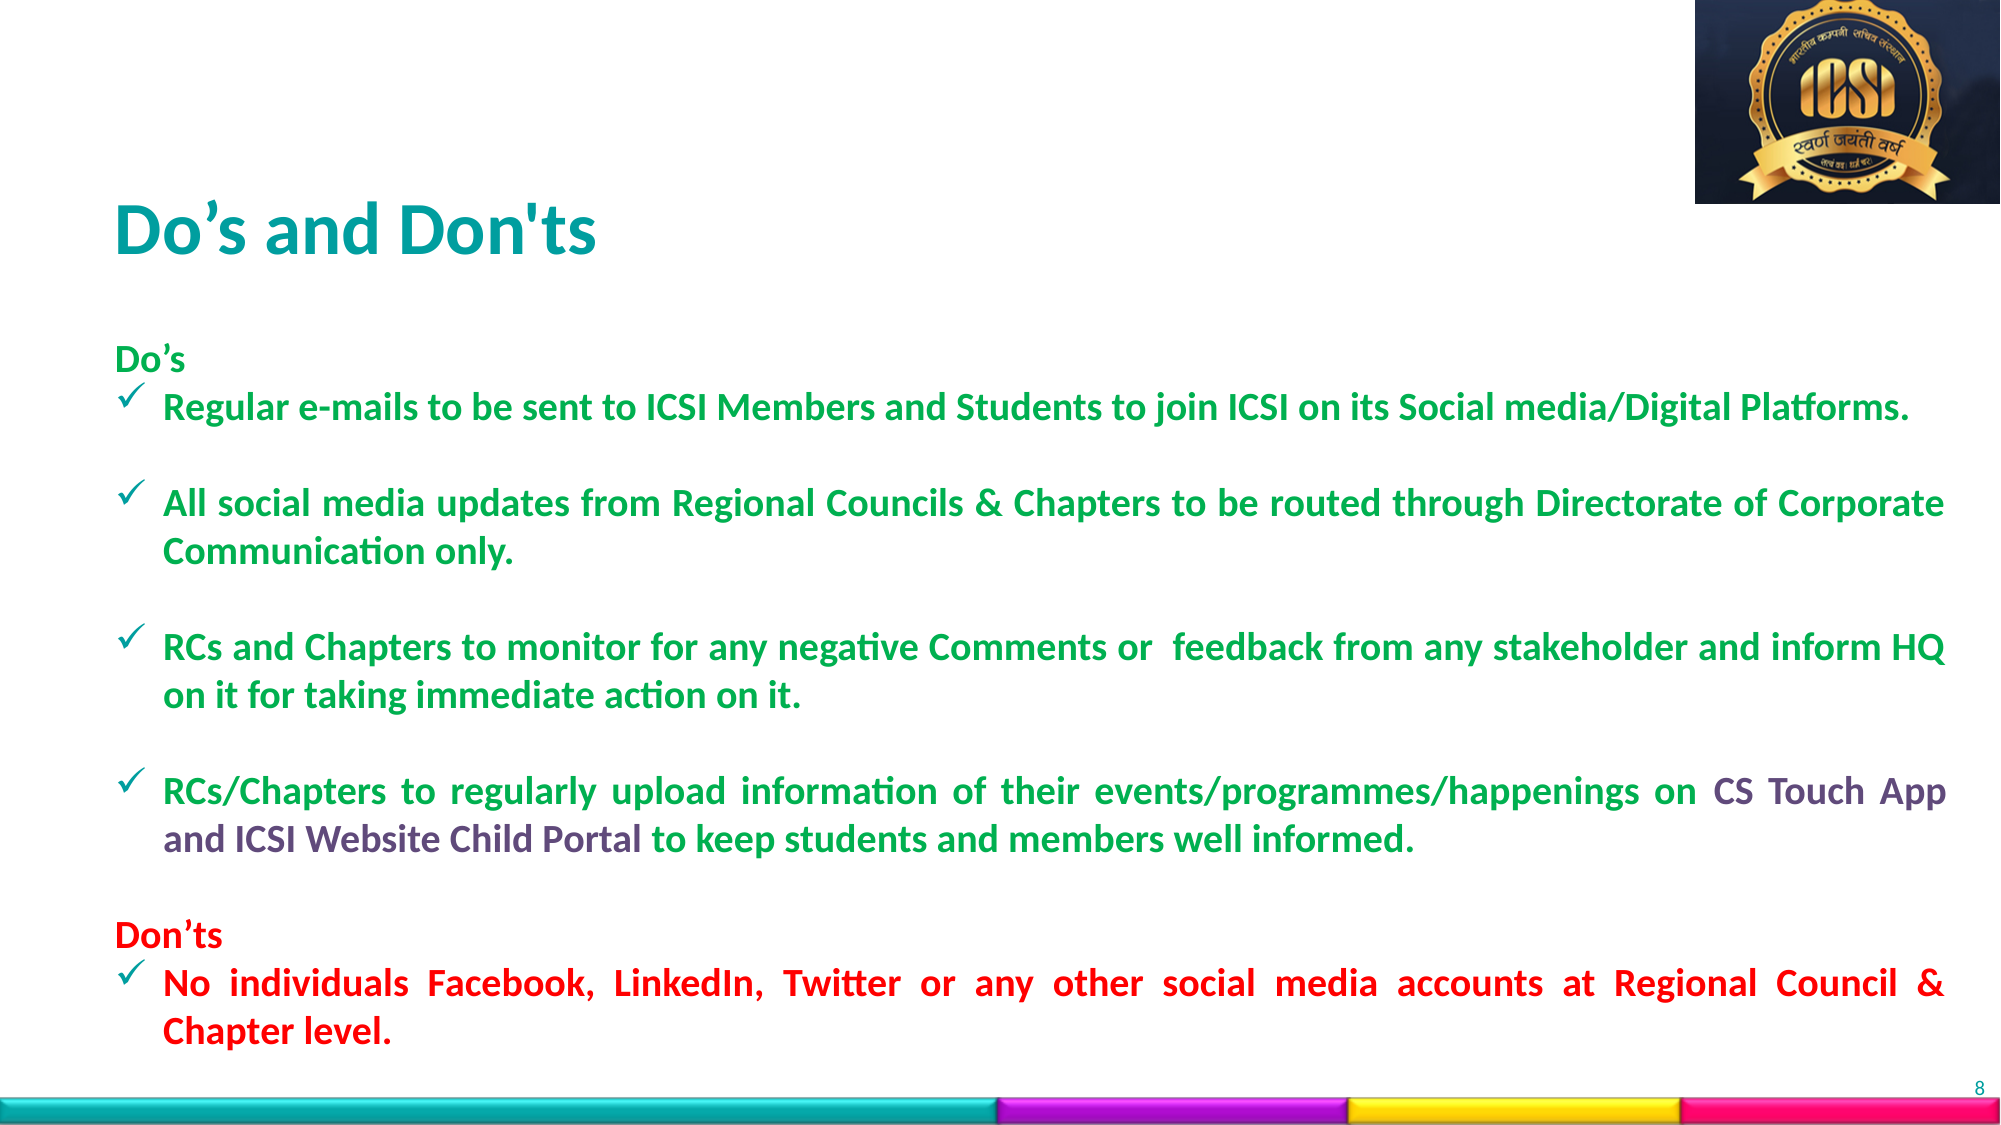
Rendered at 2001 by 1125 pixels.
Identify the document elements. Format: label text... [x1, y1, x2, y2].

picture [0, 1093, 2001, 1125]
picture [1694, 0, 2000, 204]
slide_number 8 [1800, 1062, 2000, 1113]
list Do’s Regular e-mails to be sent to ICSI Members and Students to join ICSI on its Social media/Digital Platforms. All social media updates from Regional Councils & Chapters to be routed through Directorate of Corporate Communication only. RCs and Chapters to monitor for any negative Comments or feedback from any stakeholder and inform HQ on it for taking immediate action on it. RCs/Chapters to regularly upload information of their events/programmes/happenings on CS Touch App and ICSI Website Child Portal to keep students and members well informed. Don’ts No individuals Facebook, LinkedIn, Twitter or any other social media accounts at Regional Council & Chapter level. [99, 324, 1963, 1075]
title Do’s and Don'ts [99, 149, 1567, 300]
